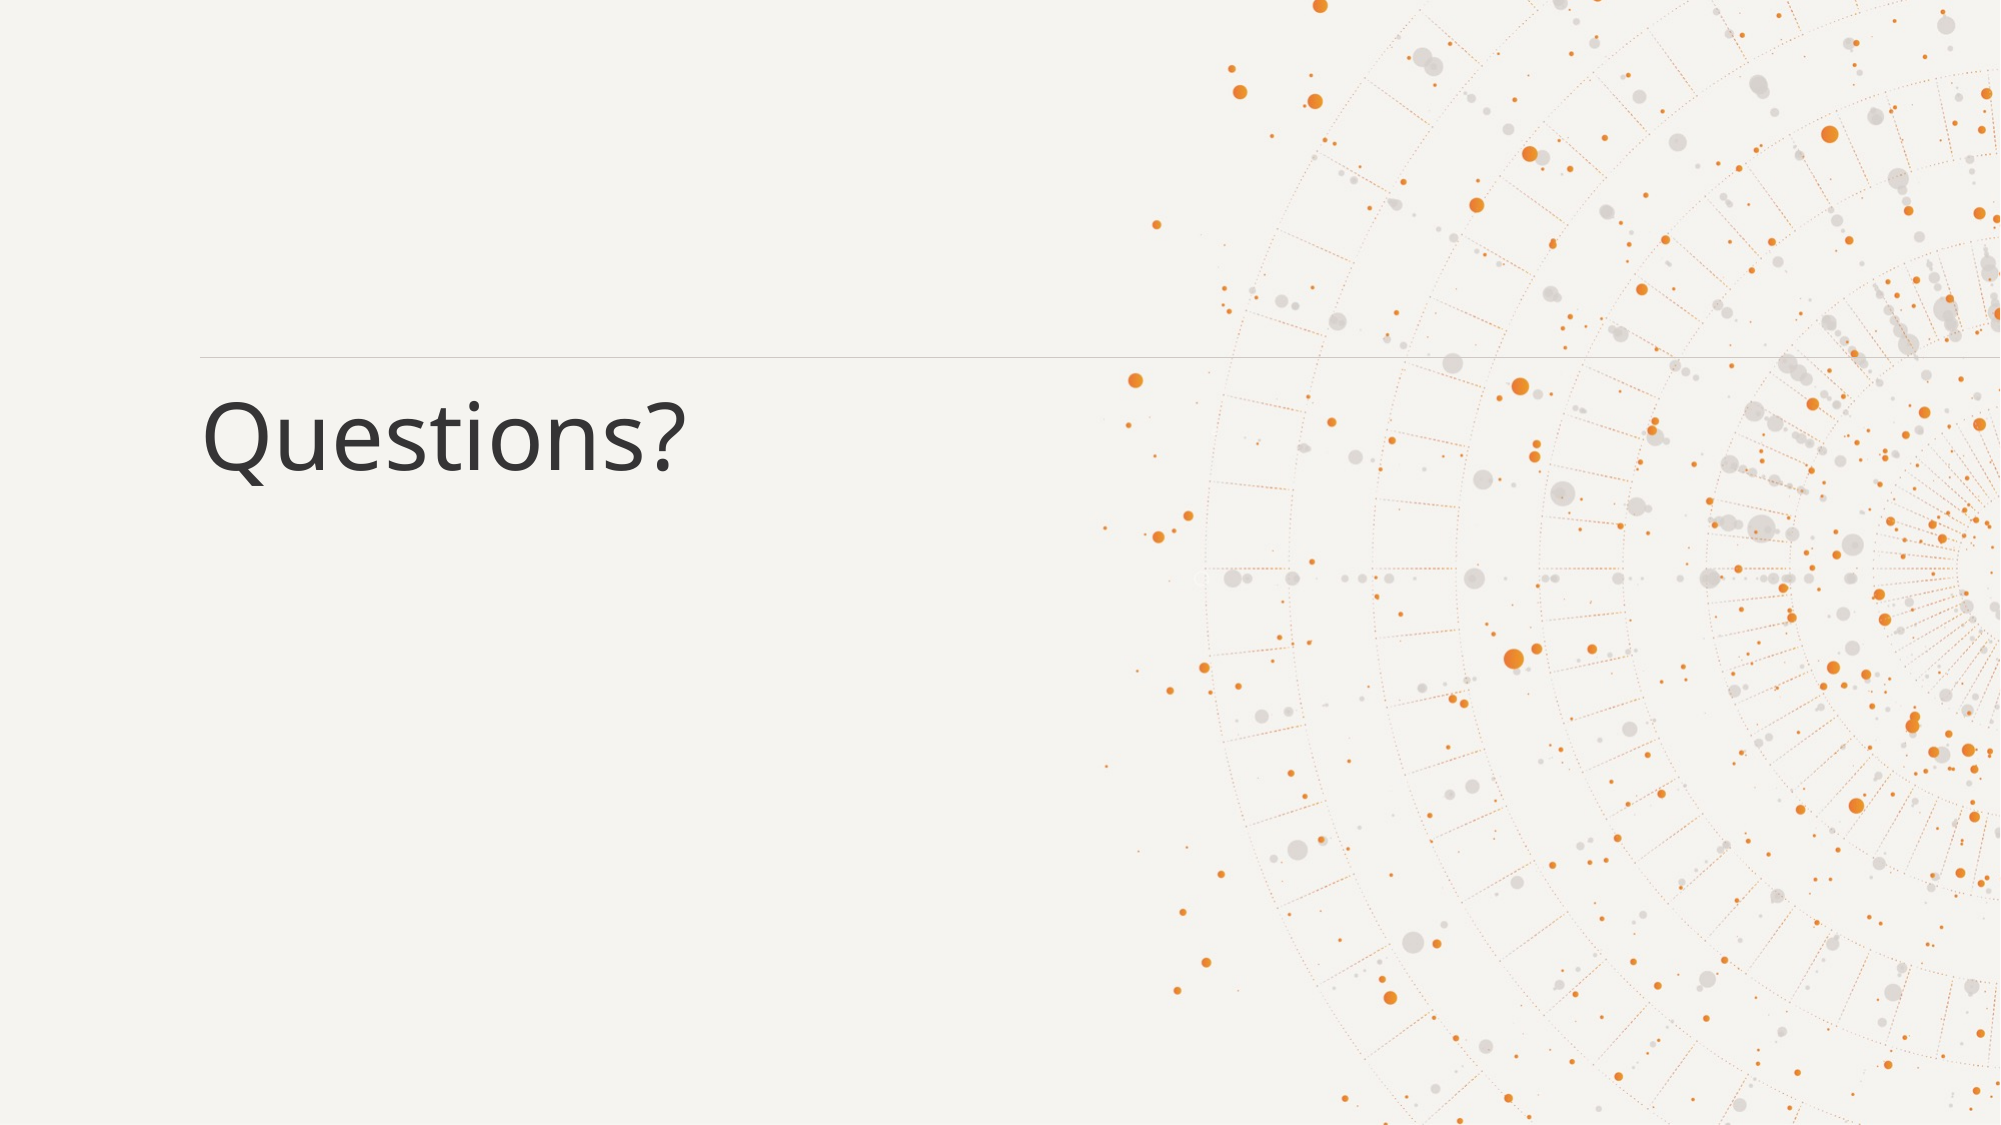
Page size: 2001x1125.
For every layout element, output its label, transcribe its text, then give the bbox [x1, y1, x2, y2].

title Questions? [200, 368, 1088, 513]
picture [0, 0, 2001, 1125]
